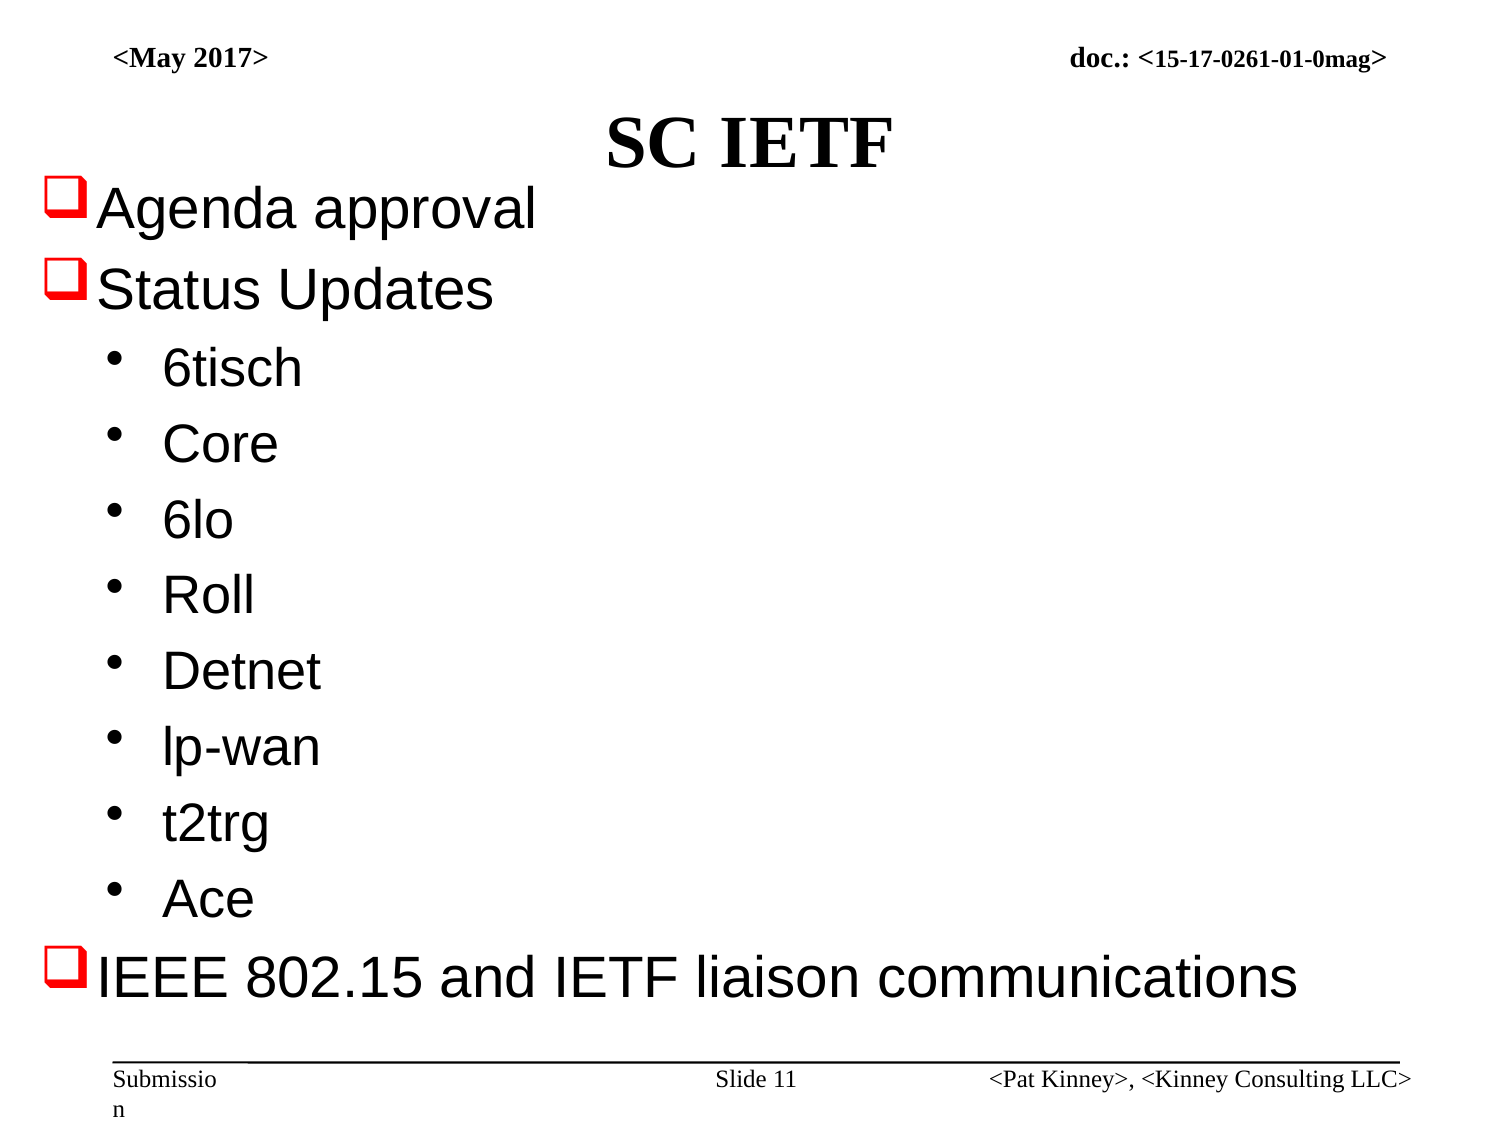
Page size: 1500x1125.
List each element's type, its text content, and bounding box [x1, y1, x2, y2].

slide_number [112, 37, 376, 74]
title SC IETF [112, 50, 1388, 162]
footer <Pat Kinney>, <Kinney Consulting LLC> [899, 1061, 1413, 1093]
list Agenda approval Status Updates 6tisch Core 6lo Roll Detnet lp-wan t2trg Ace IEEE 802.15 and IETF liaison communications [24, 162, 1463, 1075]
slide_number Slide 11 [712, 1061, 800, 1093]
